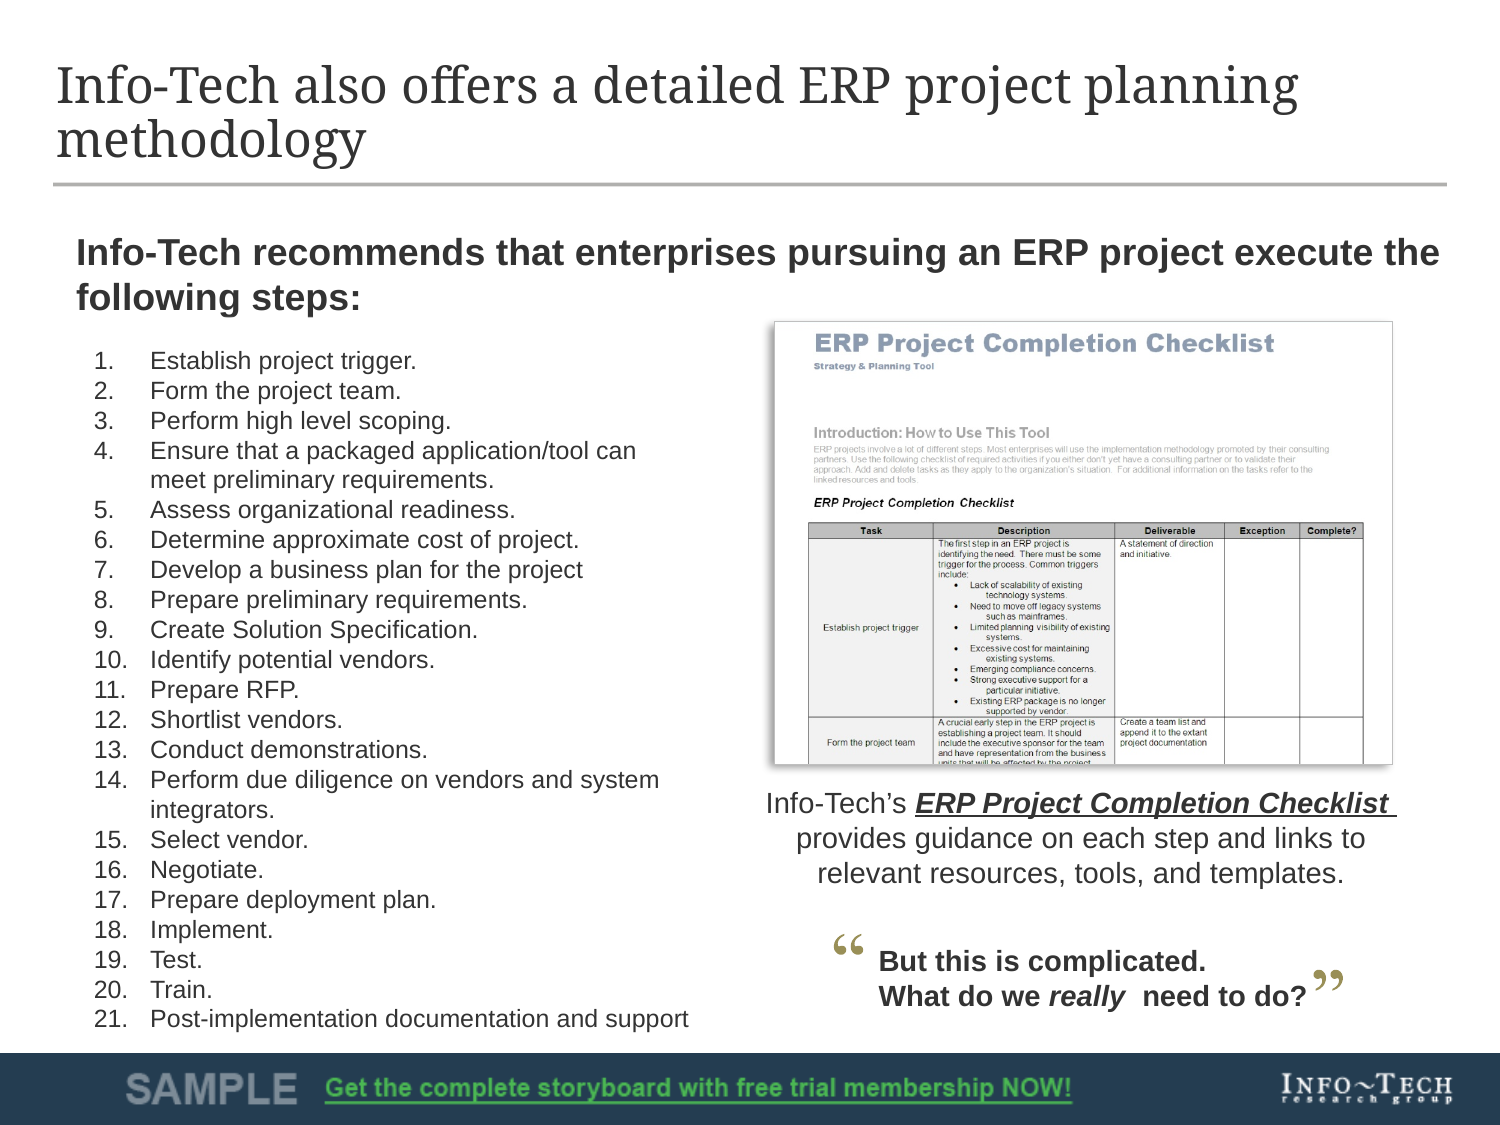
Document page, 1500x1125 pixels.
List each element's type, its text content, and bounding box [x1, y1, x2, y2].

picture [0, 1052, 1500, 1125]
text_box Establish project trigger. Form the project team. Perform high level scoping. Ensure that a packaged application/tool can meet preliminary requirements. Assess organizational readiness. Determine approximate cost of project. Develop a business plan for the project Prepare preliminary requirements. Create Solution Specification. Identify potential vendors. Prepare RFP. Shortlist vendors. Conduct demonstrations. Perform due diligence on vendors and system integrators. Select vendor. Negotiate. Prepare deployment plan. Implement. Test. Train. Post-implementation documentation and support [79, 316, 708, 1041]
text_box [833, 933, 1344, 1021]
title Info-Tech also offers a detailed ERP project planning methodology [41, 42, 1457, 185]
picture [774, 321, 1393, 765]
text_box Info-Tech recommends that enterprises pursuing an ERP project execute the following steps: [61, 220, 1457, 326]
text_box Info-Tech’s ERP Project Completion Checklist provides guidance on each step and links to relevant resources, tools, and templates. [730, 776, 1433, 897]
